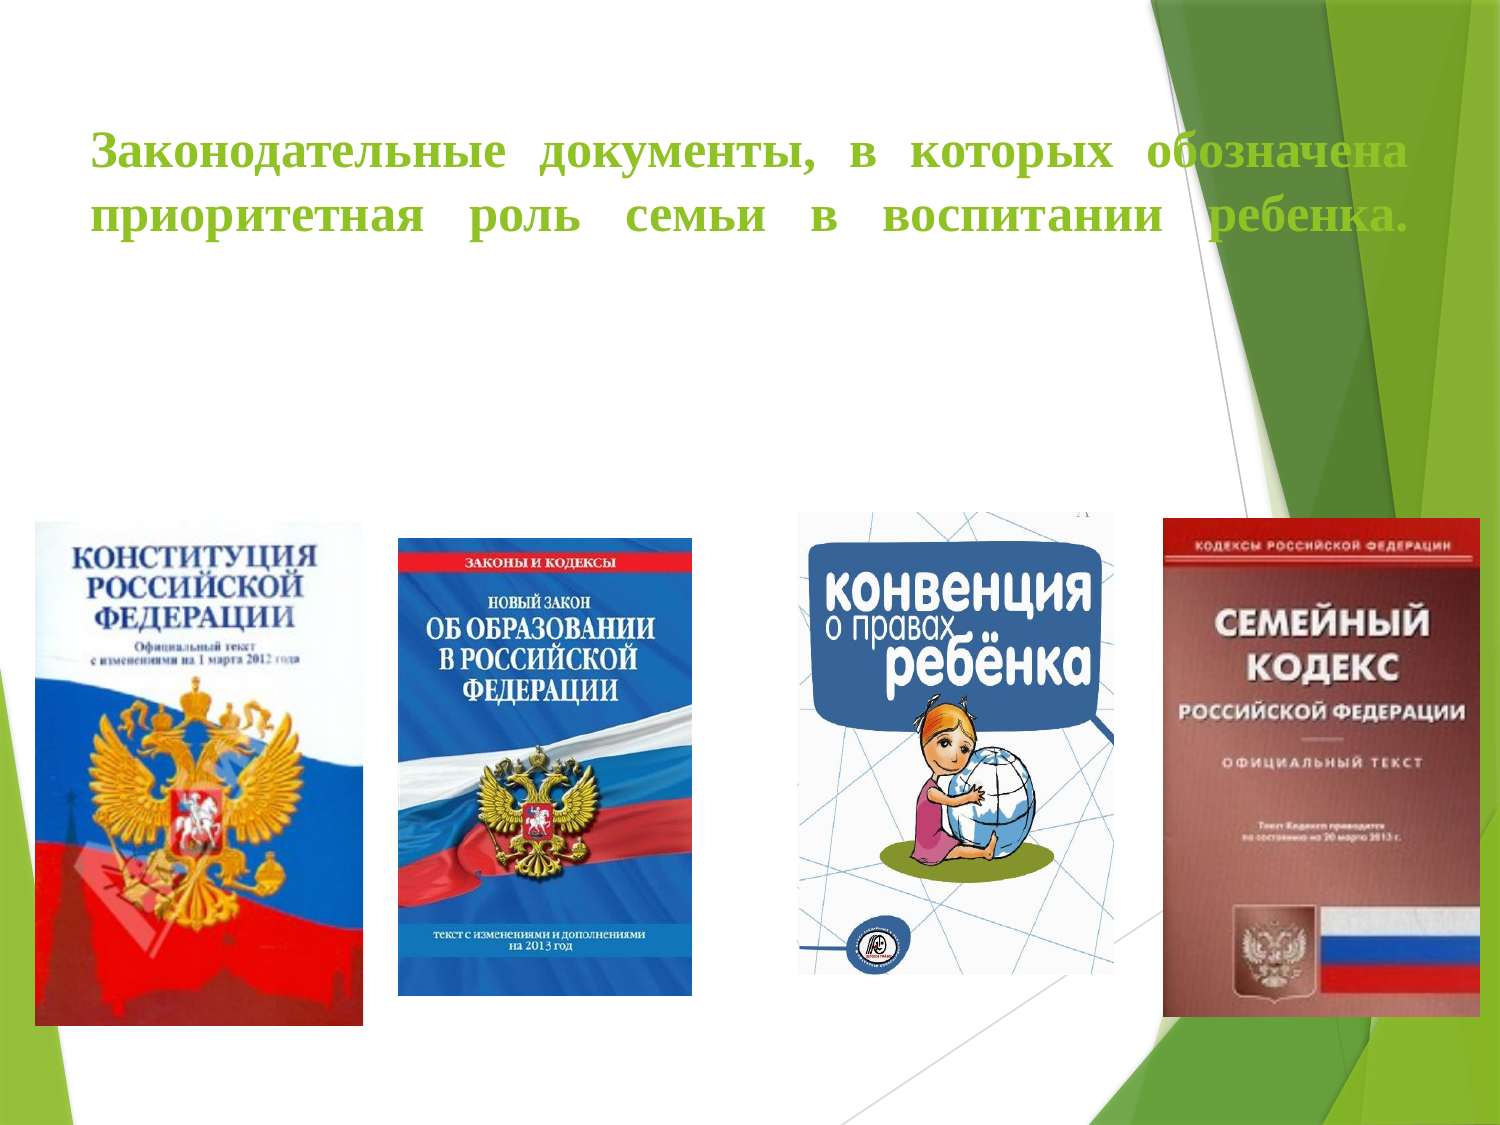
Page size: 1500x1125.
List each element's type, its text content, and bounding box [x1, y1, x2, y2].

title Законодательные документы, в которых обозначена приоритетная роль семьи в воспитании ребенка. [75, 45, 1425, 317]
picture [397, 538, 693, 997]
picture [1162, 518, 1481, 1017]
picture [796, 511, 1115, 976]
picture [34, 509, 364, 1026]
